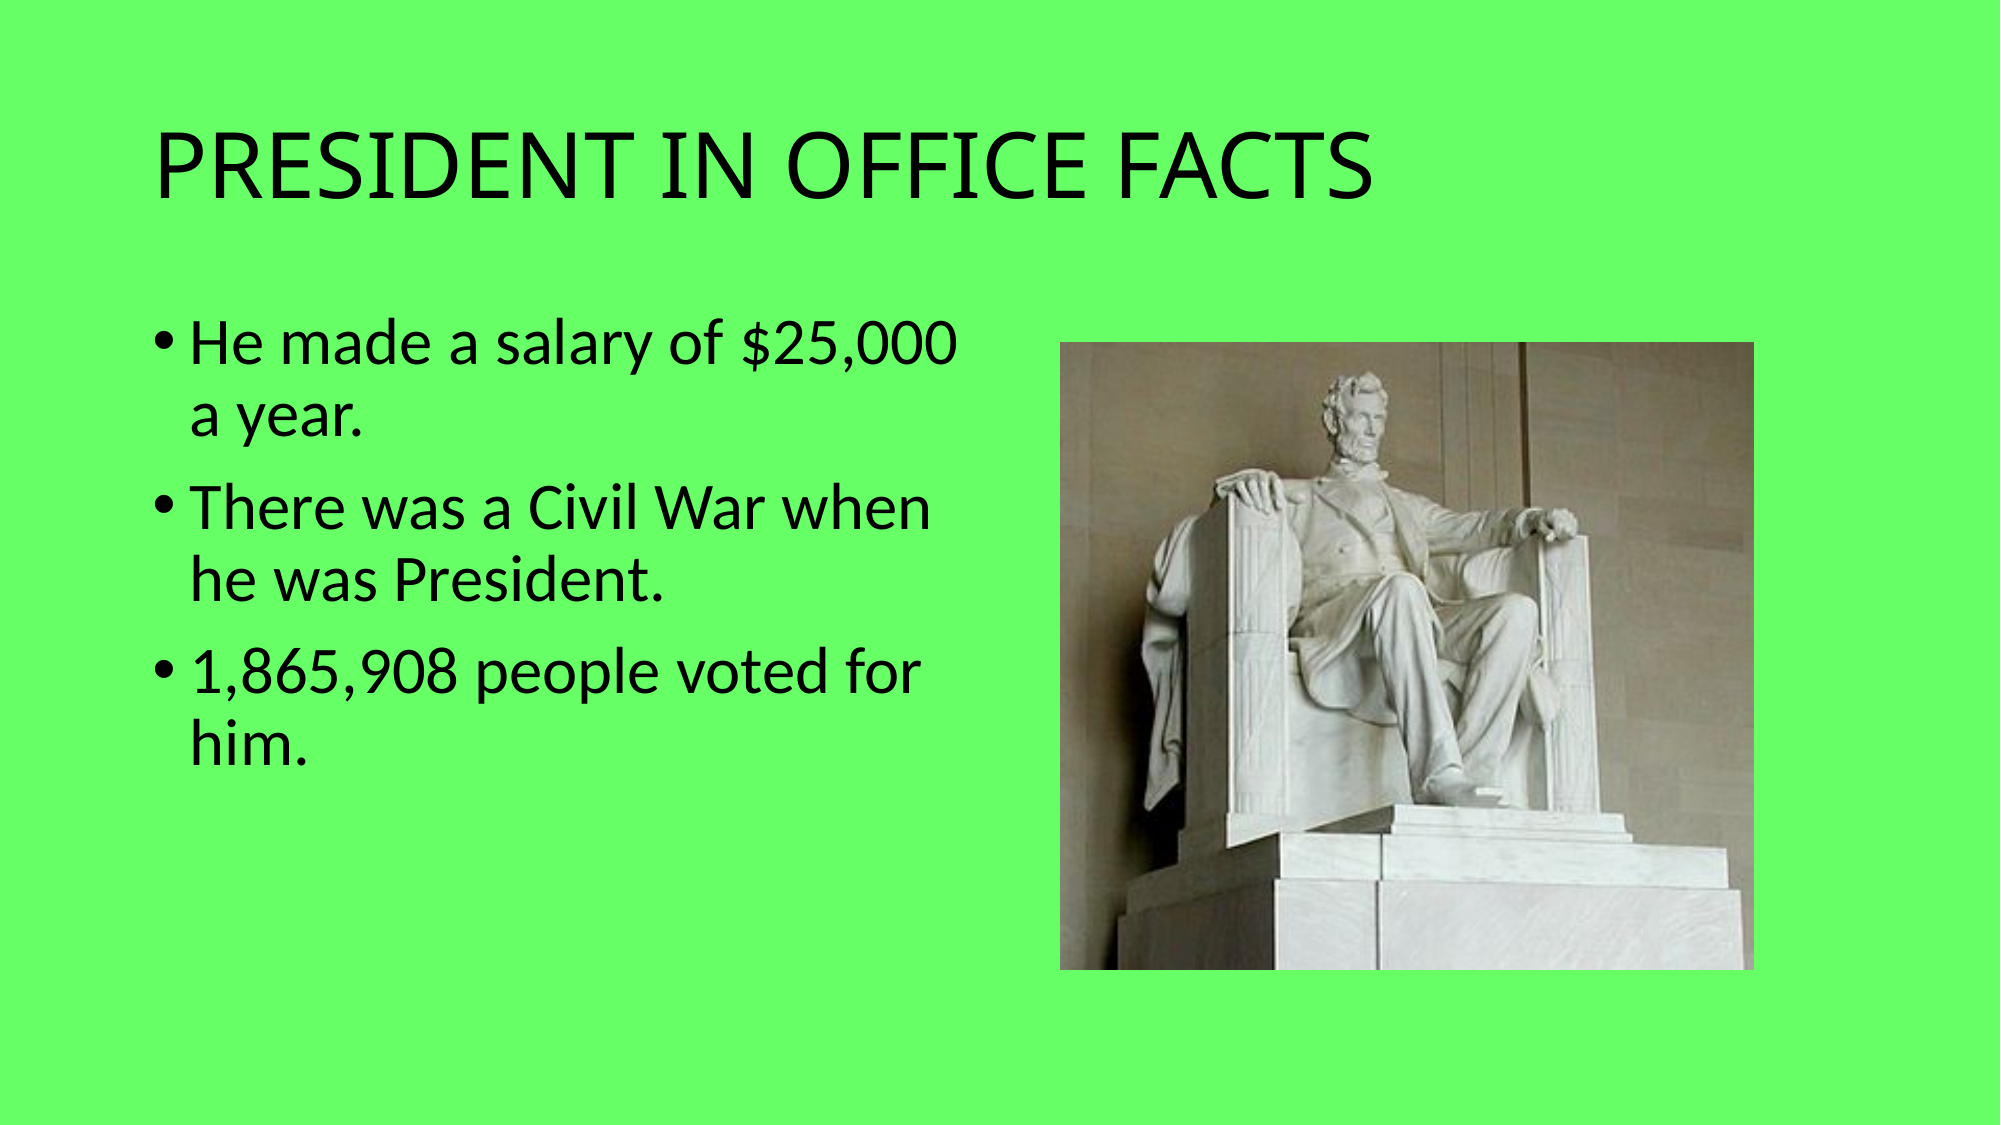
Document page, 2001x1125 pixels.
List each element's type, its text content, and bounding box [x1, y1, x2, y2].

list He made a salary of $25,000 a year. There was a Civil War when he was President. 1,865,908 people voted for him. [137, 299, 988, 1014]
title PRESIDENT IN OFFICE FACTS [137, 59, 1863, 278]
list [1060, 342, 1754, 970]
